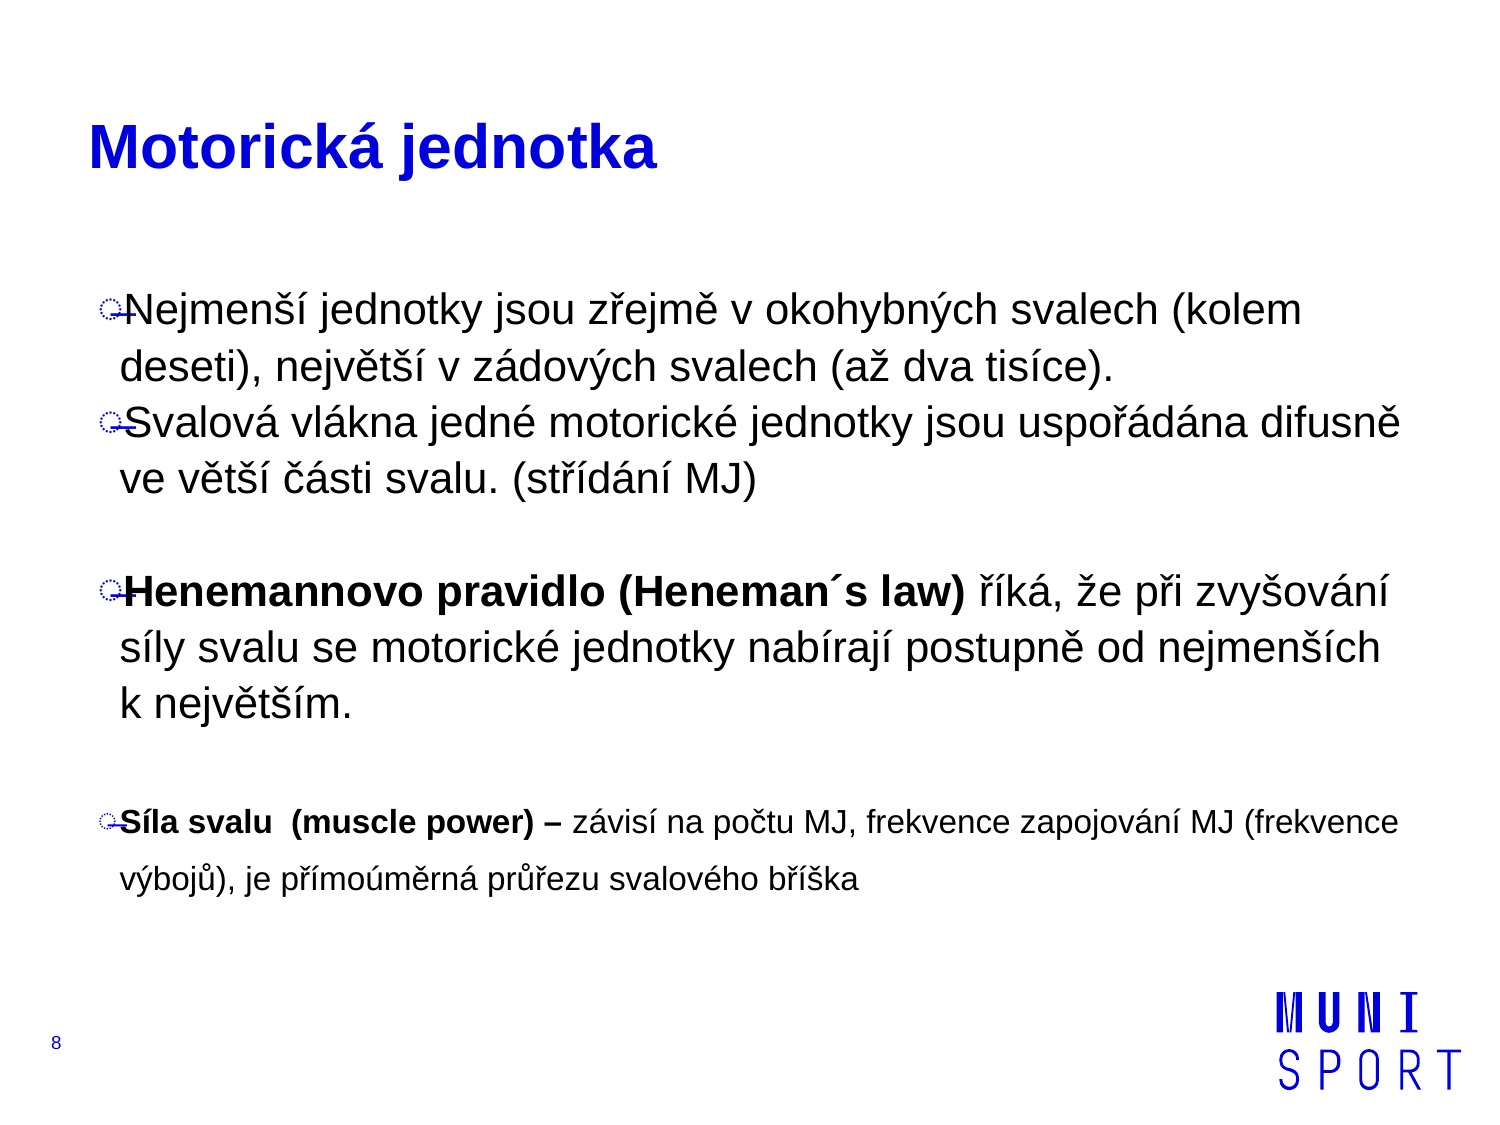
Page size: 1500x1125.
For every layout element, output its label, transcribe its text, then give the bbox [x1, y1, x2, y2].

slide_number 8 [50, 1021, 82, 1063]
title Motorická jednotka [88, 118, 1412, 193]
list Nejmenší jednotky jsou zřejmě v okohybných svalech (kolem deseti), největší v zádových svalech (až dva tisíce). Svalová vlákna jedné motorické jednotky jsou uspořádána difusně ve větší části svalu. (střídání MJ) Henemannovo pravidlo (Heneman´s law) říká, že při zvyšování síly svalu se motorické jednotky nabírají postupně od nejmenších k největším. Síla svalu (muscle power) – závisí na počtu MJ, frekvence zapojování MJ (frekvence výbojů), je přímoúměrná průřezu svalového bříška [88, 277, 1412, 957]
